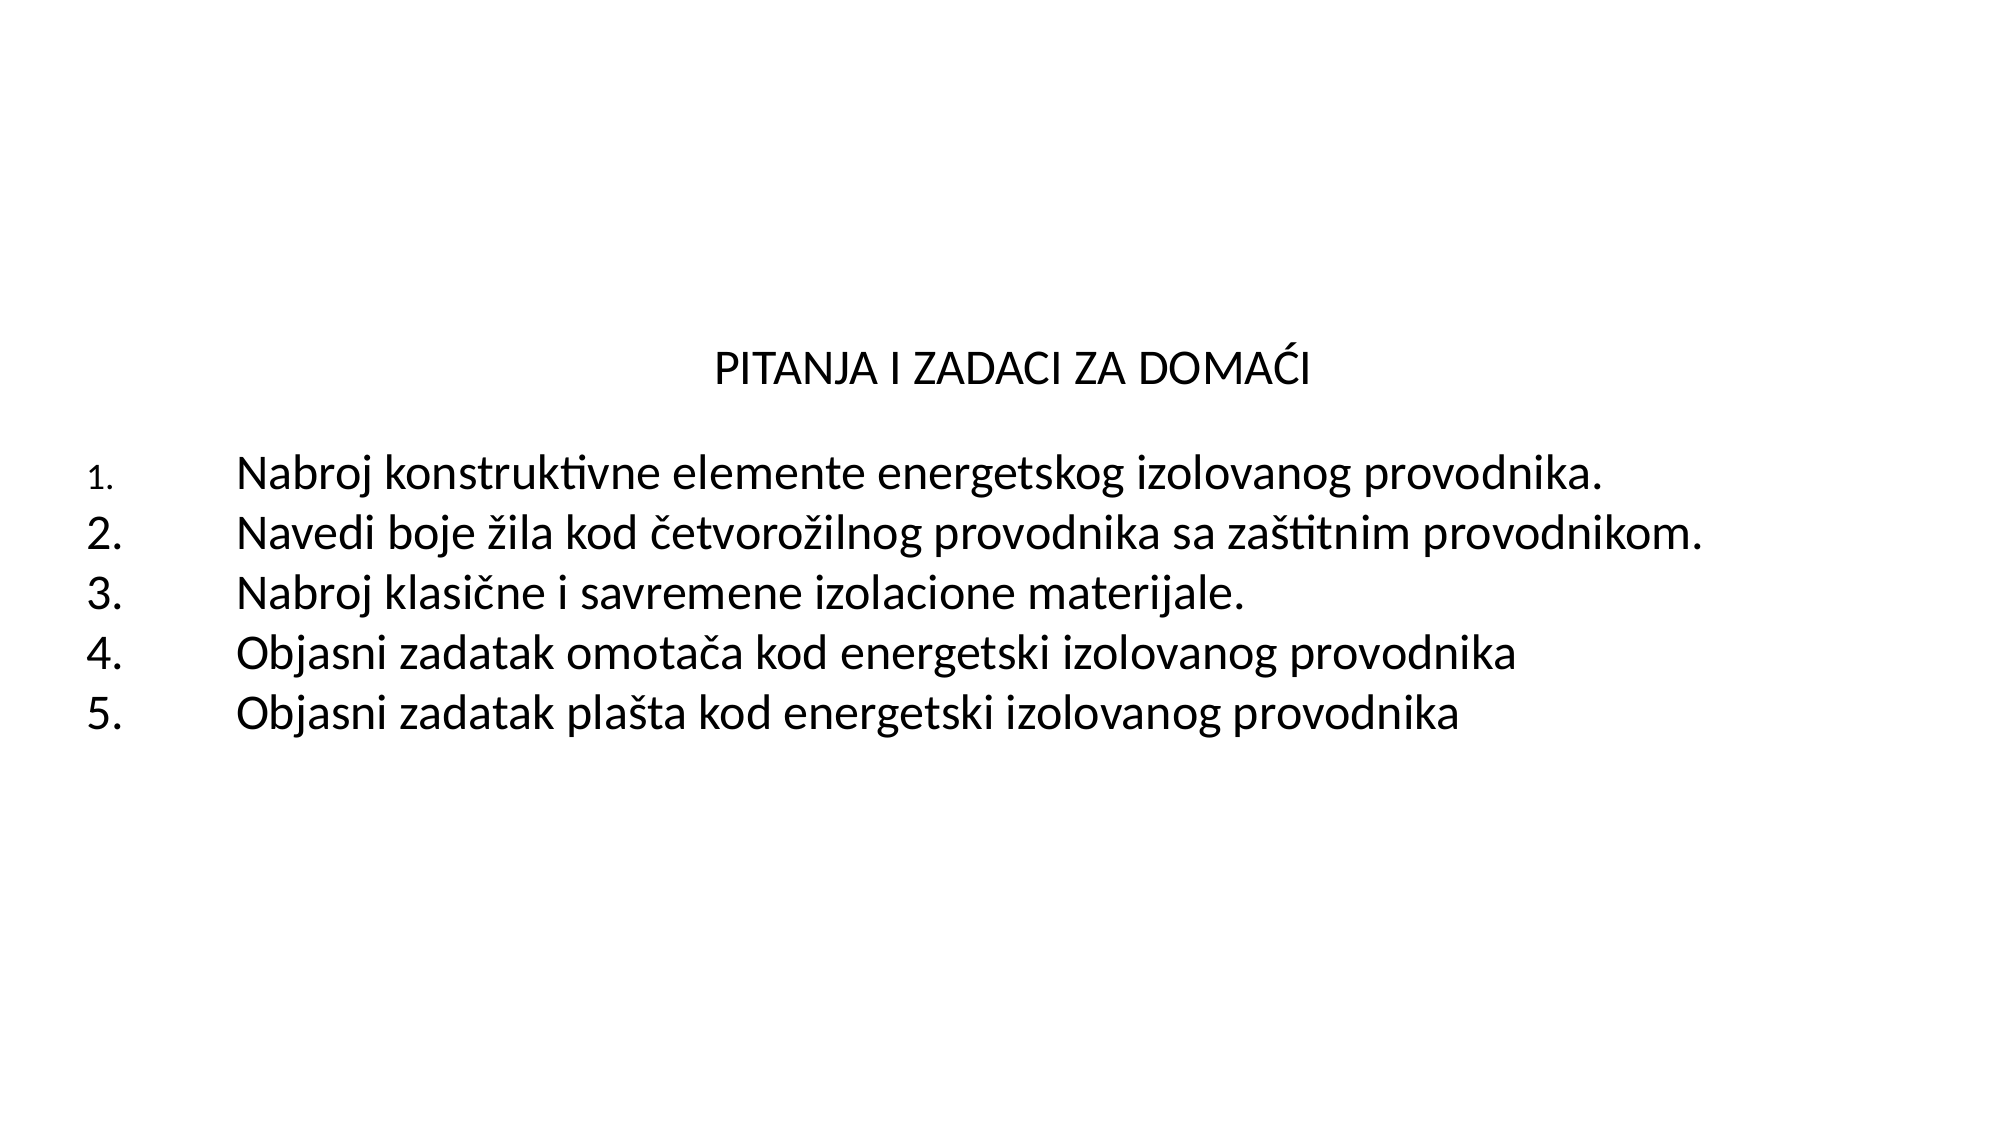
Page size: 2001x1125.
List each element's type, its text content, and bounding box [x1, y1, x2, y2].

text_box PITANJA I ZADACI ZA DOMAĆI 1. Nabroj konstruktivne elemente energetskog izolovanog provodnika. 2. Navedi boje žila kod četvorožilnog provodnika sa zaštitnim provodnikom. 3. Nabroj klasične i savremene izolacione materijale. 4. Objasni zadatak omotača kod energetski izolovanog provodnika 5. Objasni zadatak plašta kod energetski izolovanog provodnika [71, 282, 1956, 747]
